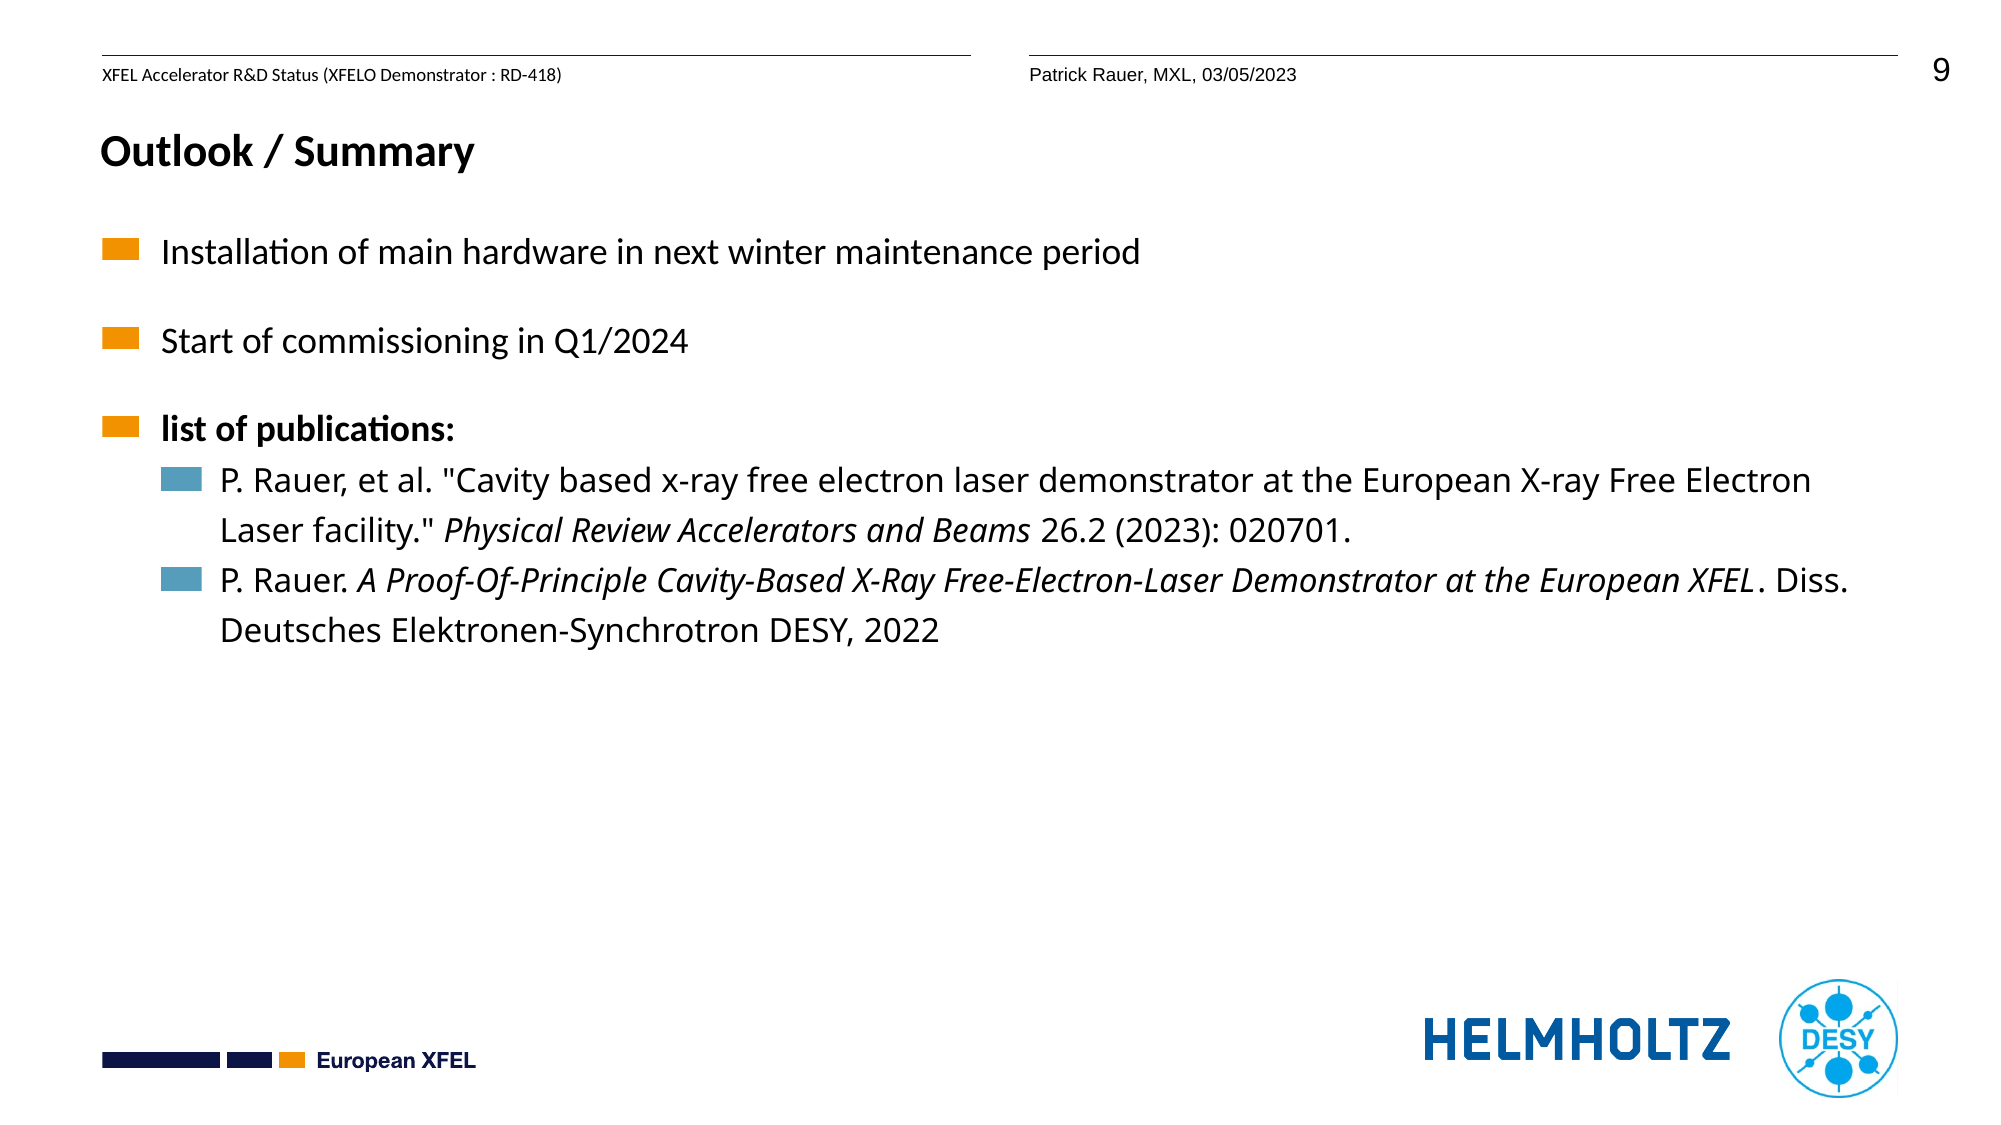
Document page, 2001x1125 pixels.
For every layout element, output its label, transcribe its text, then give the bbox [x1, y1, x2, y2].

picture [1779, 979, 1898, 1098]
picture [1425, 1018, 1730, 1060]
list Installation of main hardware in next winter maintenance period Start of commissioning in Q1/2024 list of publications: P. Rauer, et al. "Cavity based x-ray free electron laser demonstrator at the European X-ray Free Electron Laser facility." Physical Review Accelerators and Beams 26.2 (2023): 020701. P. Rauer. A Proof-Of-Principle Cavity-Based X-Ray Free-Electron-Laser Demonstrator at the European XFEL. Diss. Deutsches Elektronen-Synchrotron DESY, 2022 [102, 220, 1898, 963]
title Outlook / Summary [100, 116, 1898, 176]
